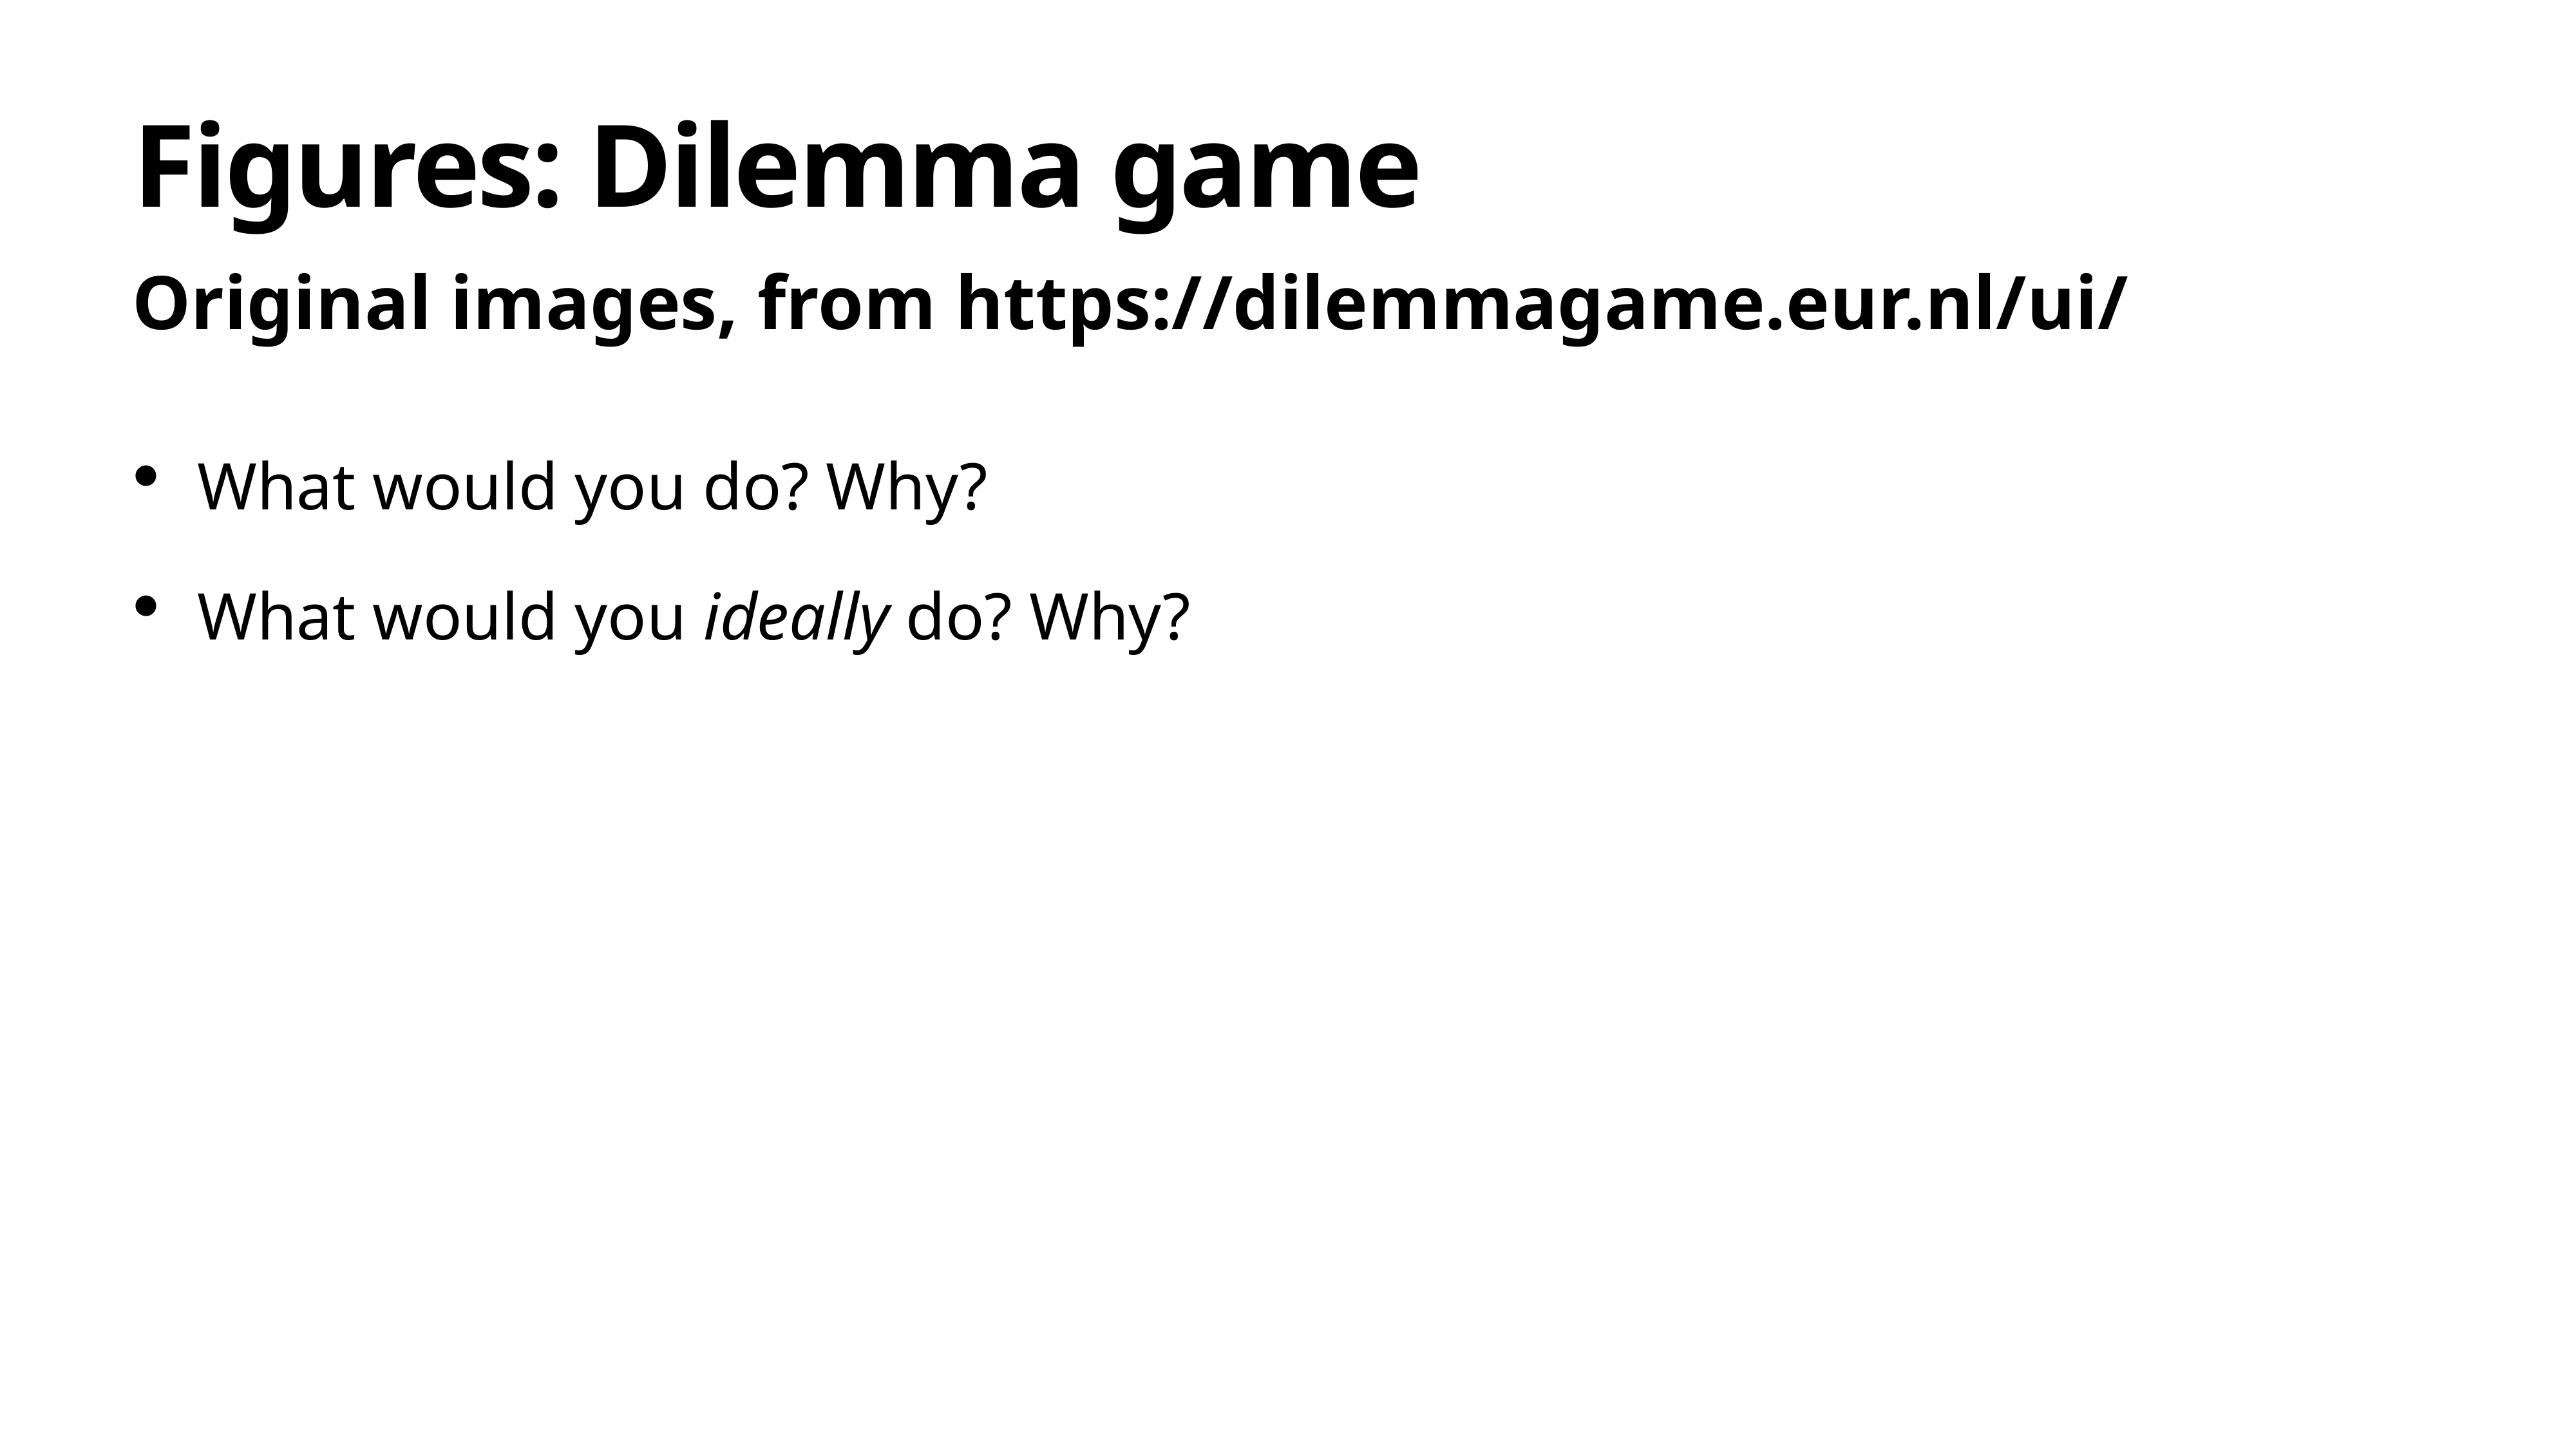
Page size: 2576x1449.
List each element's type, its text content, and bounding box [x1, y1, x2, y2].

list What would you do? Why? What would you ideally do? Why? [127, 448, 2449, 1321]
list Original images, from https://dilemmagame.eur.nl/ui/ [127, 250, 2449, 350]
title Figures: Dilemma game [127, 113, 2449, 250]
